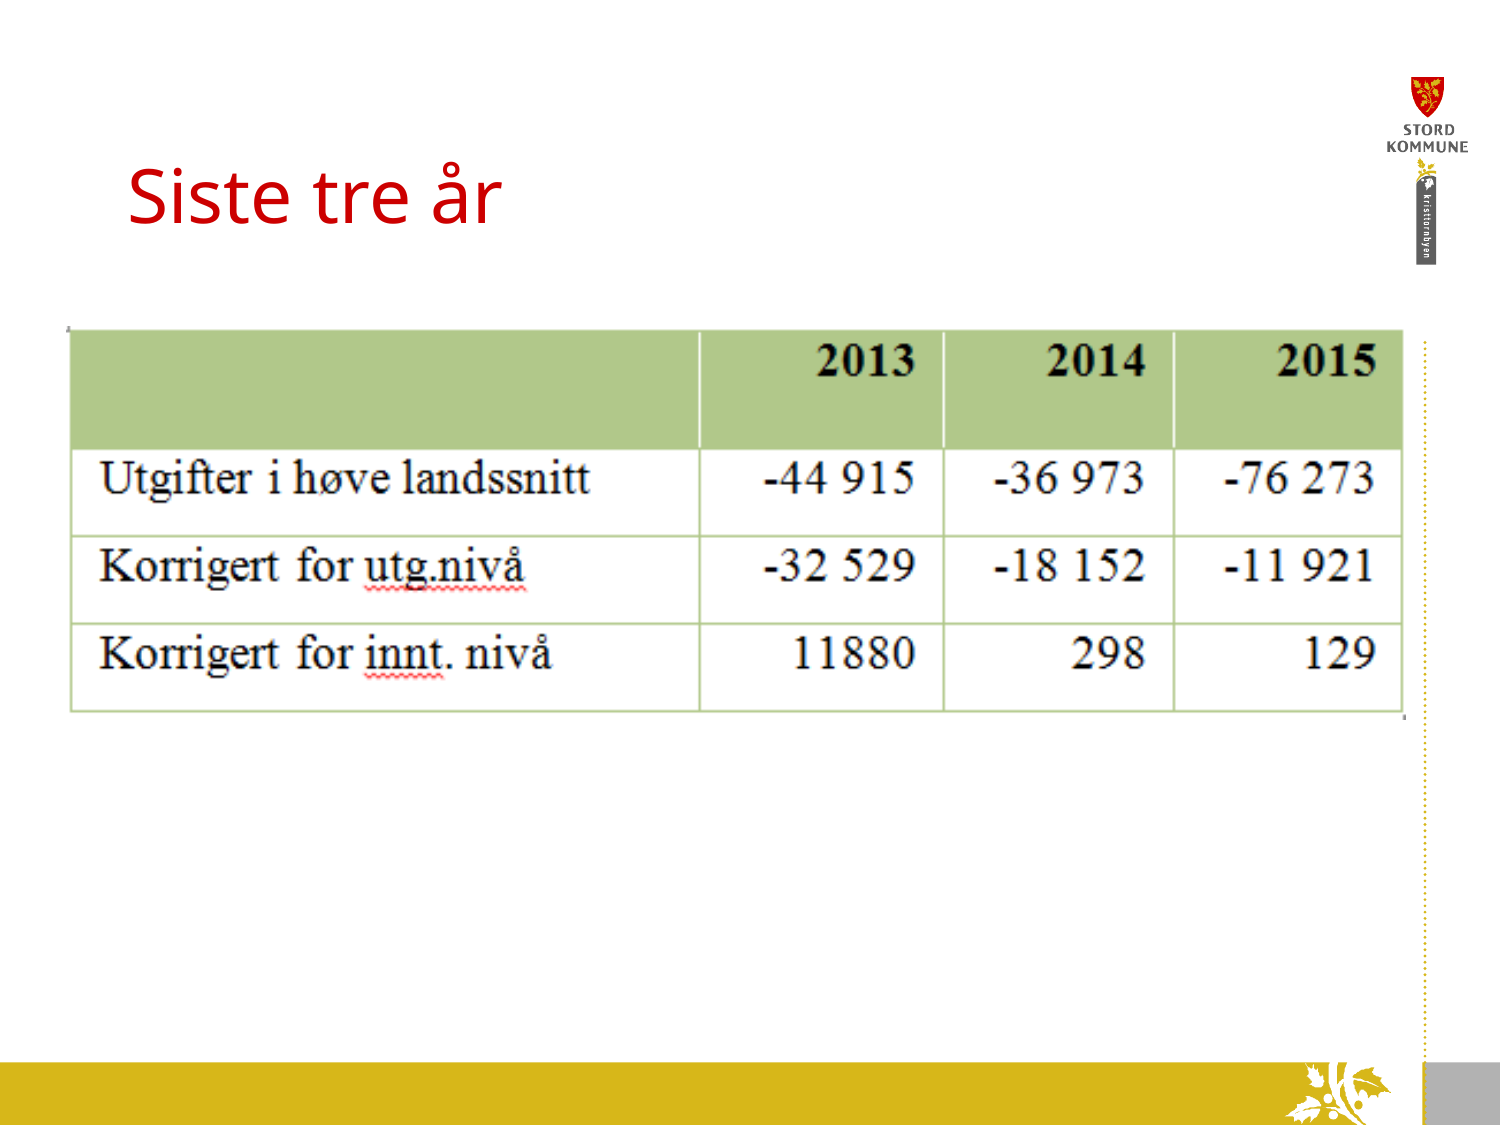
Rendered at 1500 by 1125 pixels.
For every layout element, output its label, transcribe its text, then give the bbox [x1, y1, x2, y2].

title Siste tre år [112, 99, 1388, 288]
picture [66, 326, 1406, 720]
